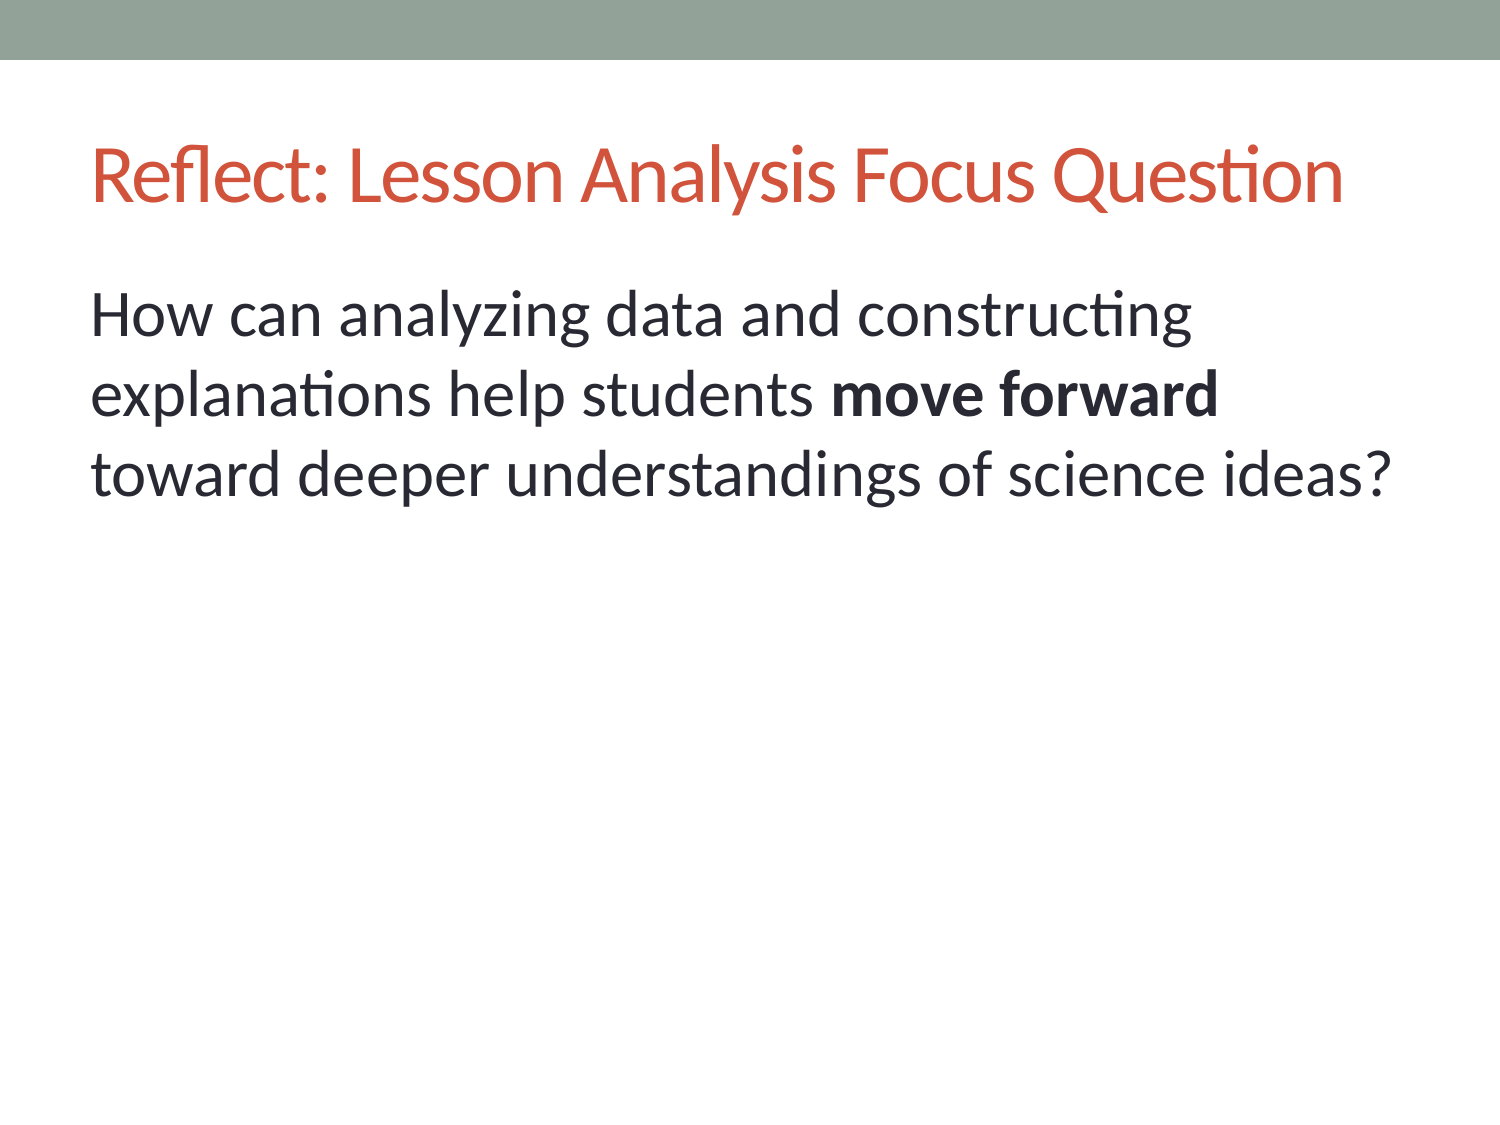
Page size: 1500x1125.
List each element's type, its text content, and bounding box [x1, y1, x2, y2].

list How can analyzing data and constructing explanations help students move forward toward deeper understandings of science ideas? [75, 262, 1425, 1063]
title Reflect: Lesson Analysis Focus Question [75, 87, 1425, 250]
